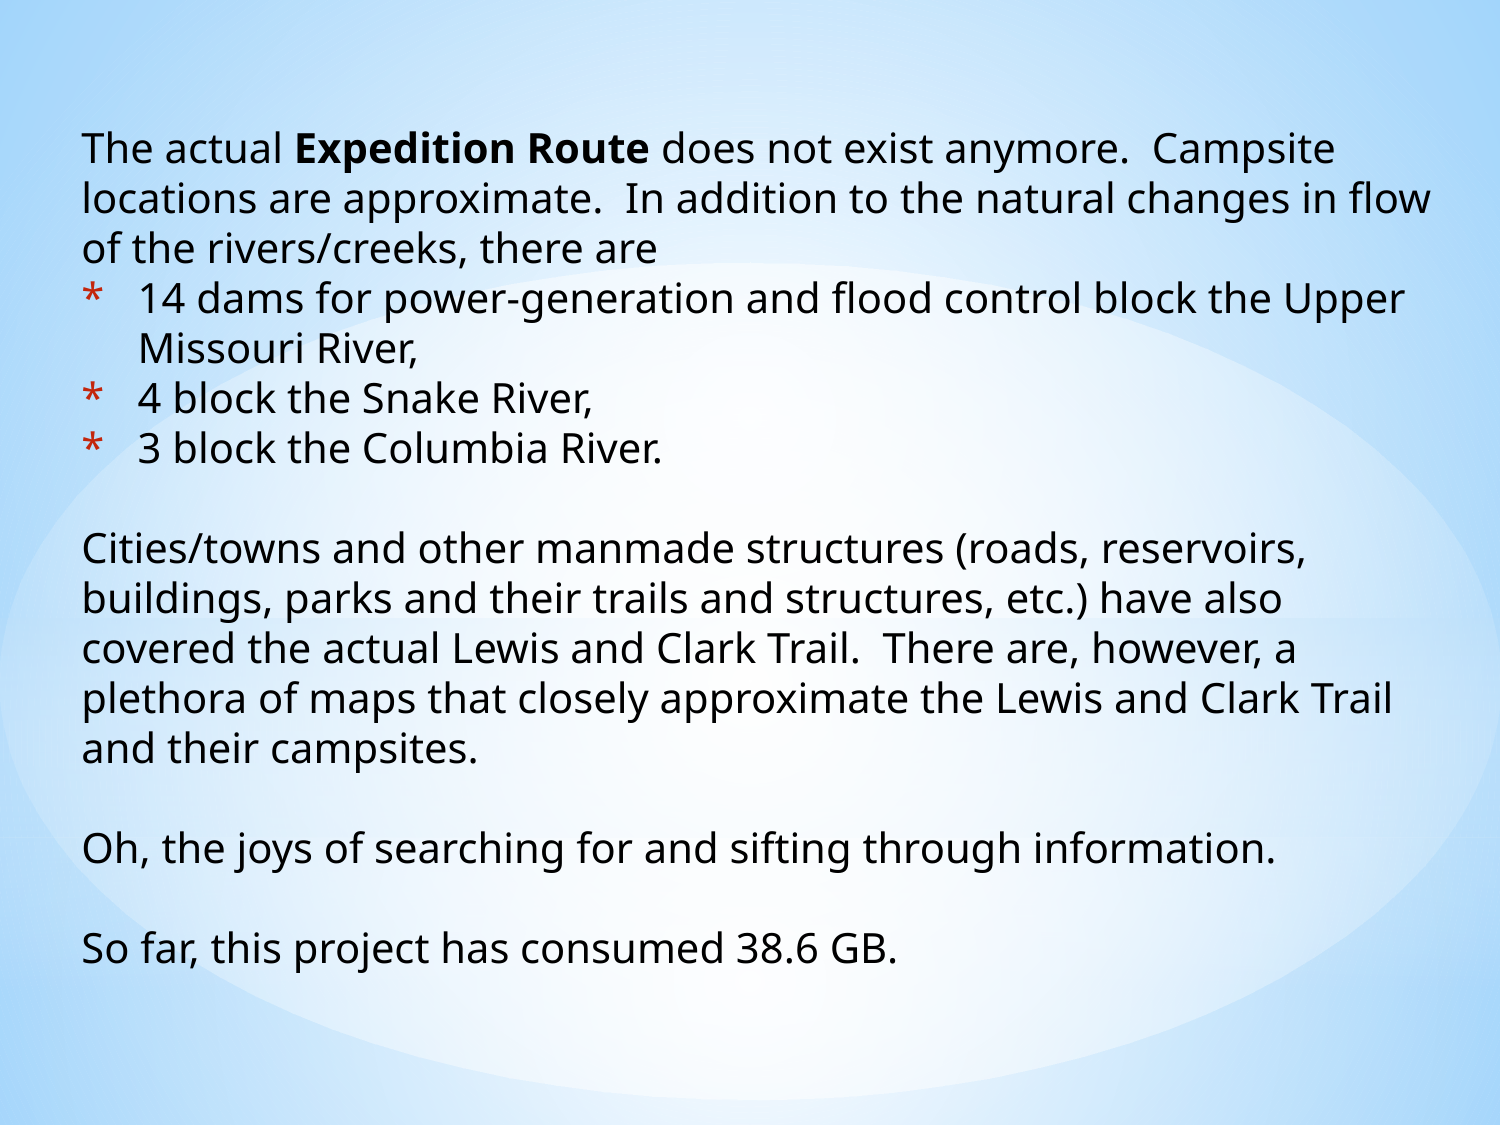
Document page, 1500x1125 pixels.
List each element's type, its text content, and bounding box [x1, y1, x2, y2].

text_box The actual Expedition Route does not exist anymore. Campsite locations are approximate. In addition to the natural changes in flow of the rivers/creeks, there are 14 dams for power-generation and flood control block the Upper Missouri River, 4 block the Snake River, 3 block the Columbia River. Cities/towns and other manmade structures (roads, reservoirs, buildings, parks and their trails and structures, etc.) have also covered the actual Lewis and Clark Trail. There are, however, a plethora of maps that closely approximate the Lewis and Clark Trail and their campsites. Oh, the joys of searching for and sifting through information. So far, this project has consumed 38.6 GB. [66, 114, 1450, 980]
